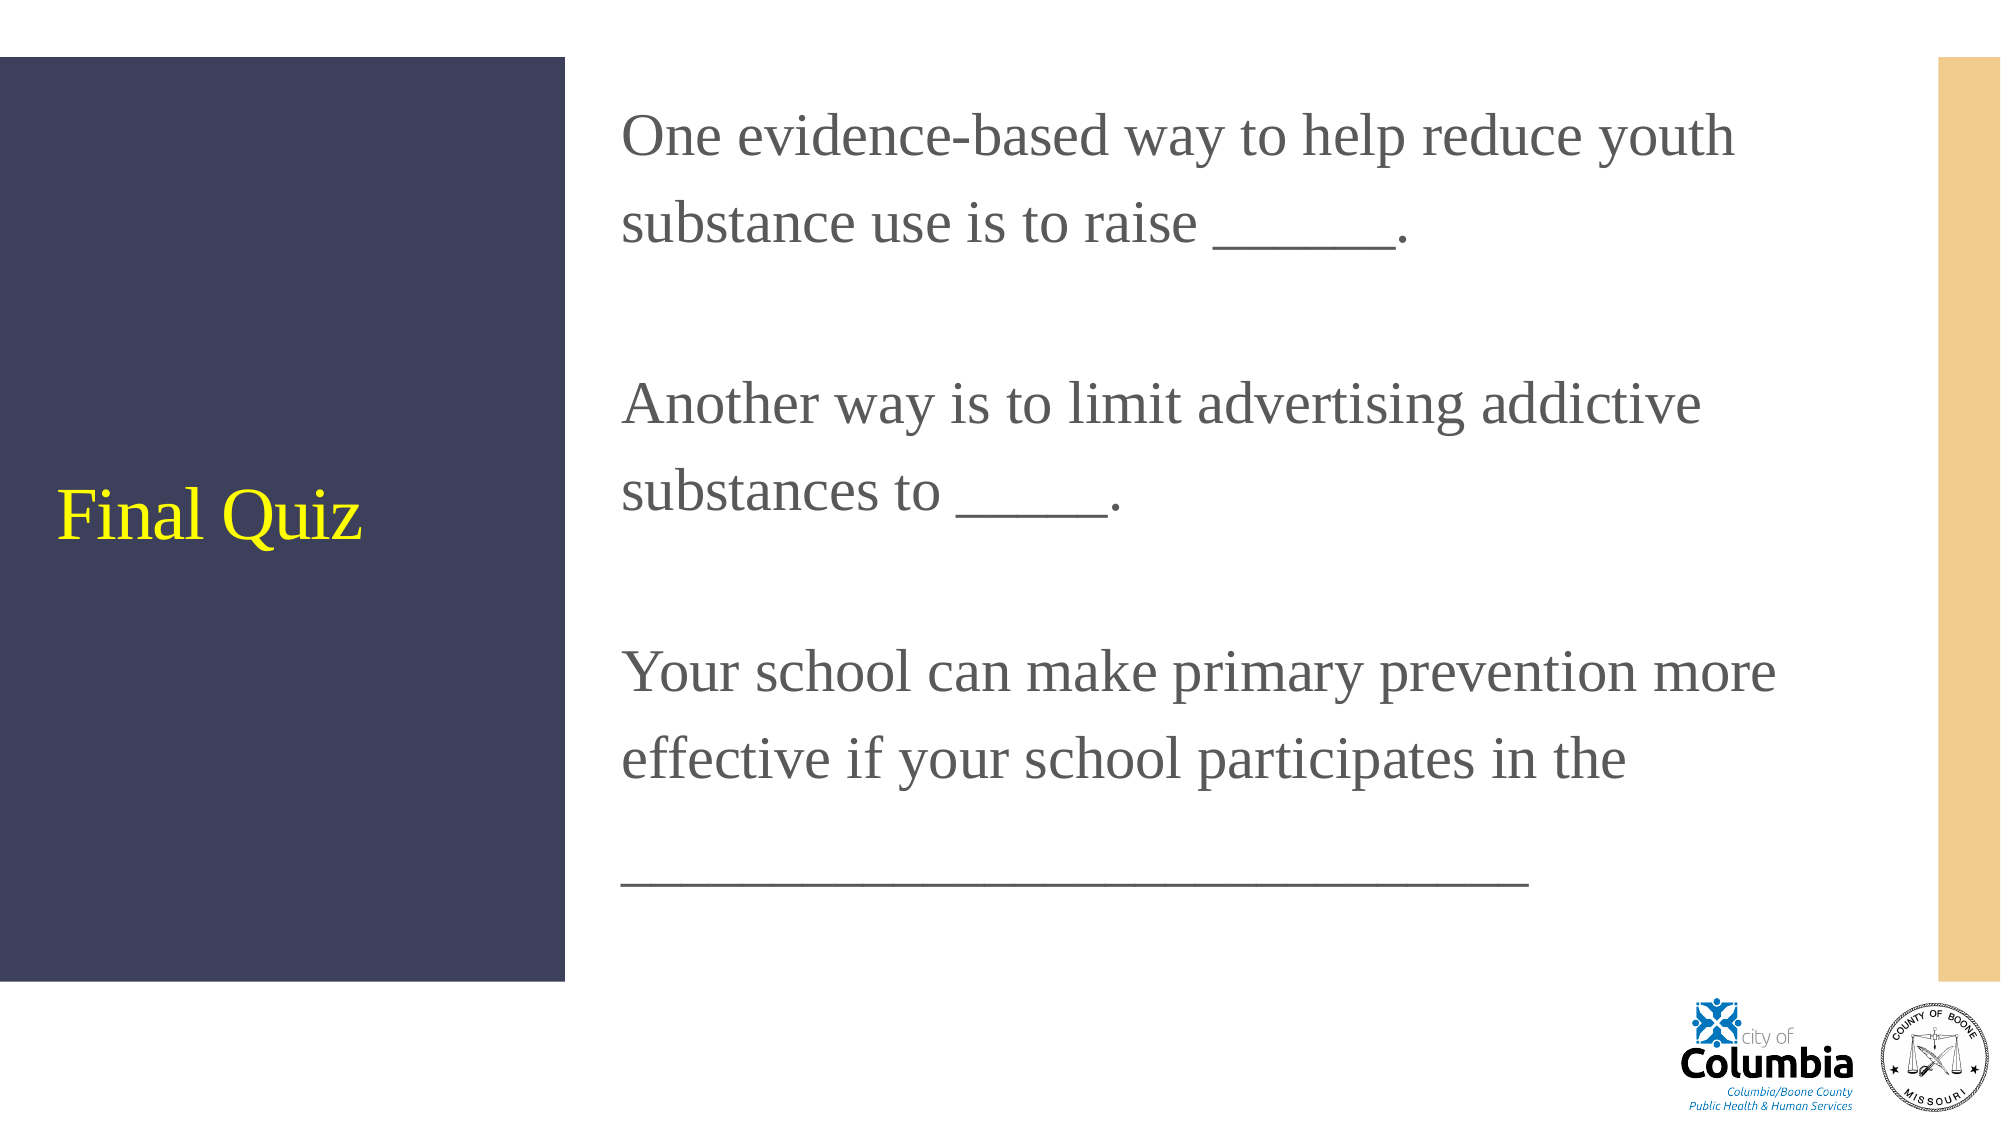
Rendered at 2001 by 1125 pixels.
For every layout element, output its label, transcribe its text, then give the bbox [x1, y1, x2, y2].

picture [1681, 998, 1989, 1112]
title Final Quiz [41, 125, 525, 906]
list One evidence-based way to help reduce youth substance use is to raise ______. Another way is to limit advertising addictive substances to _____. Your school can make primary prevention more effective if your school participates in the ______________________________ [606, 72, 1959, 1033]
